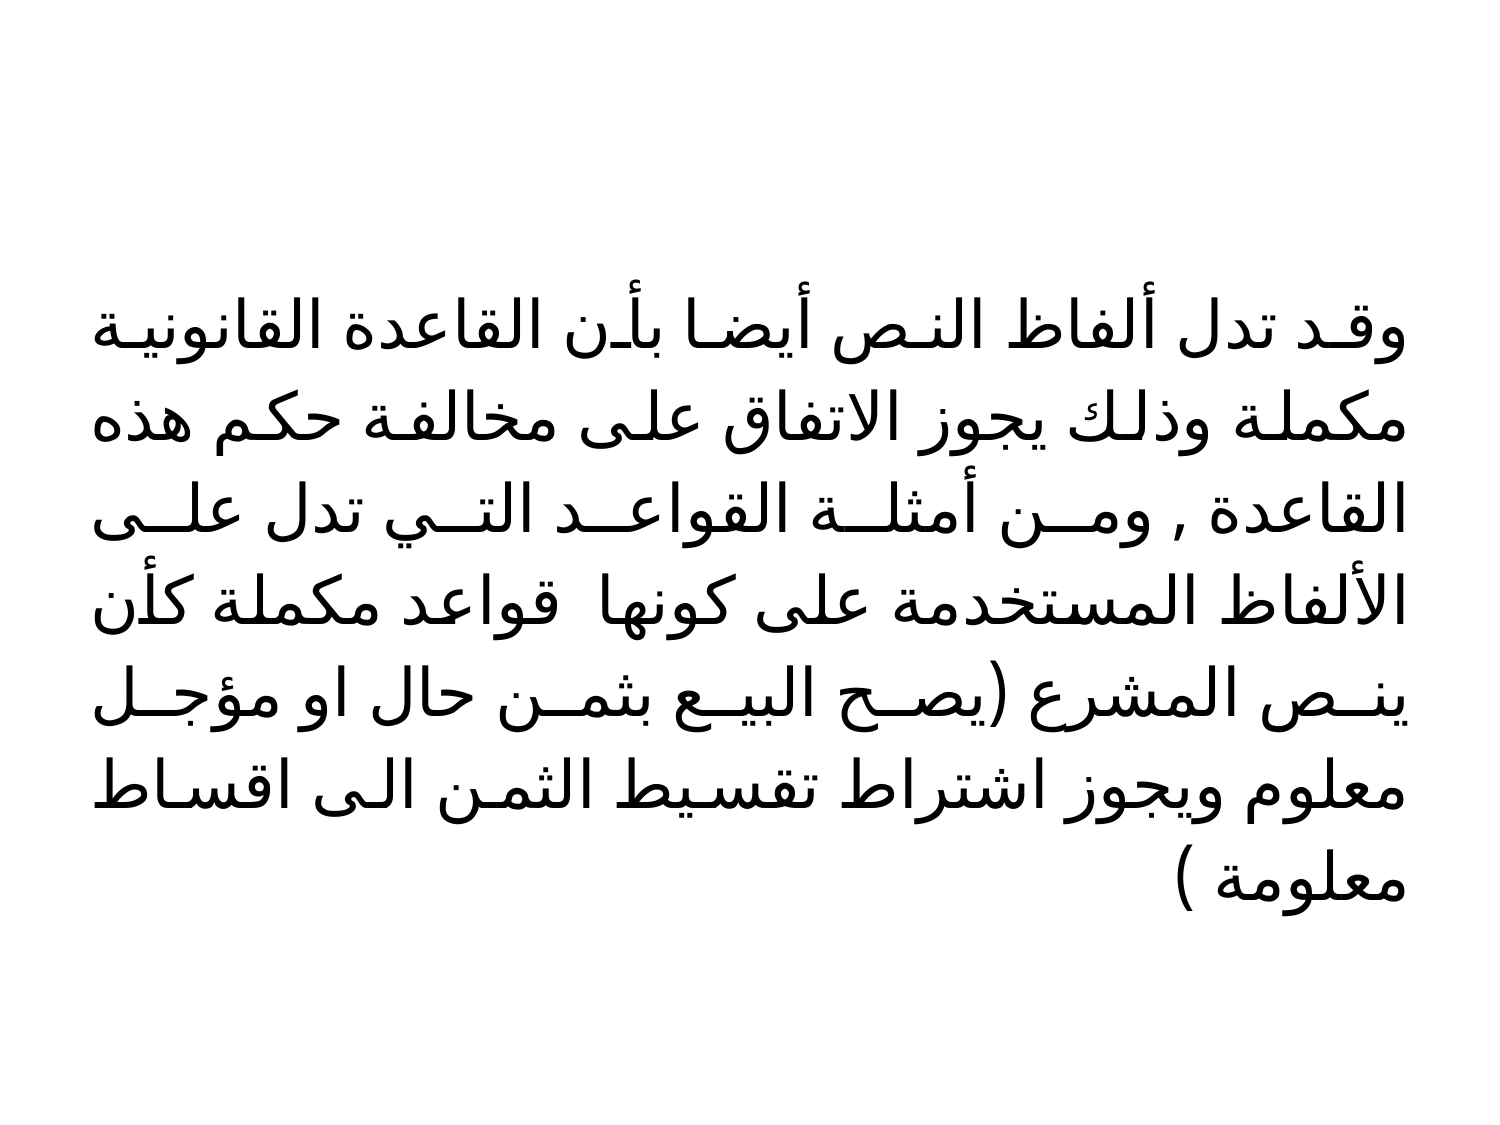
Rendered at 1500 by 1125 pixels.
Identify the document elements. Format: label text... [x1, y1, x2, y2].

list وقد تدل ألفاظ النص أيضا بأن القاعدة القانونية مكملة وذلك يجوز الاتفاق على مخالفة حكم هذه القاعدة , ومن أمثلة القواعد التي تدل على الألفاظ المستخدمة على كونها قواعد مكملة كأن ينص المشرع (يصح البیع بثمن حال او مؤجل معلوم ويجوز اشتراط تقسیط الثمن الى اقساط معلومة ) [75, 262, 1425, 1005]
